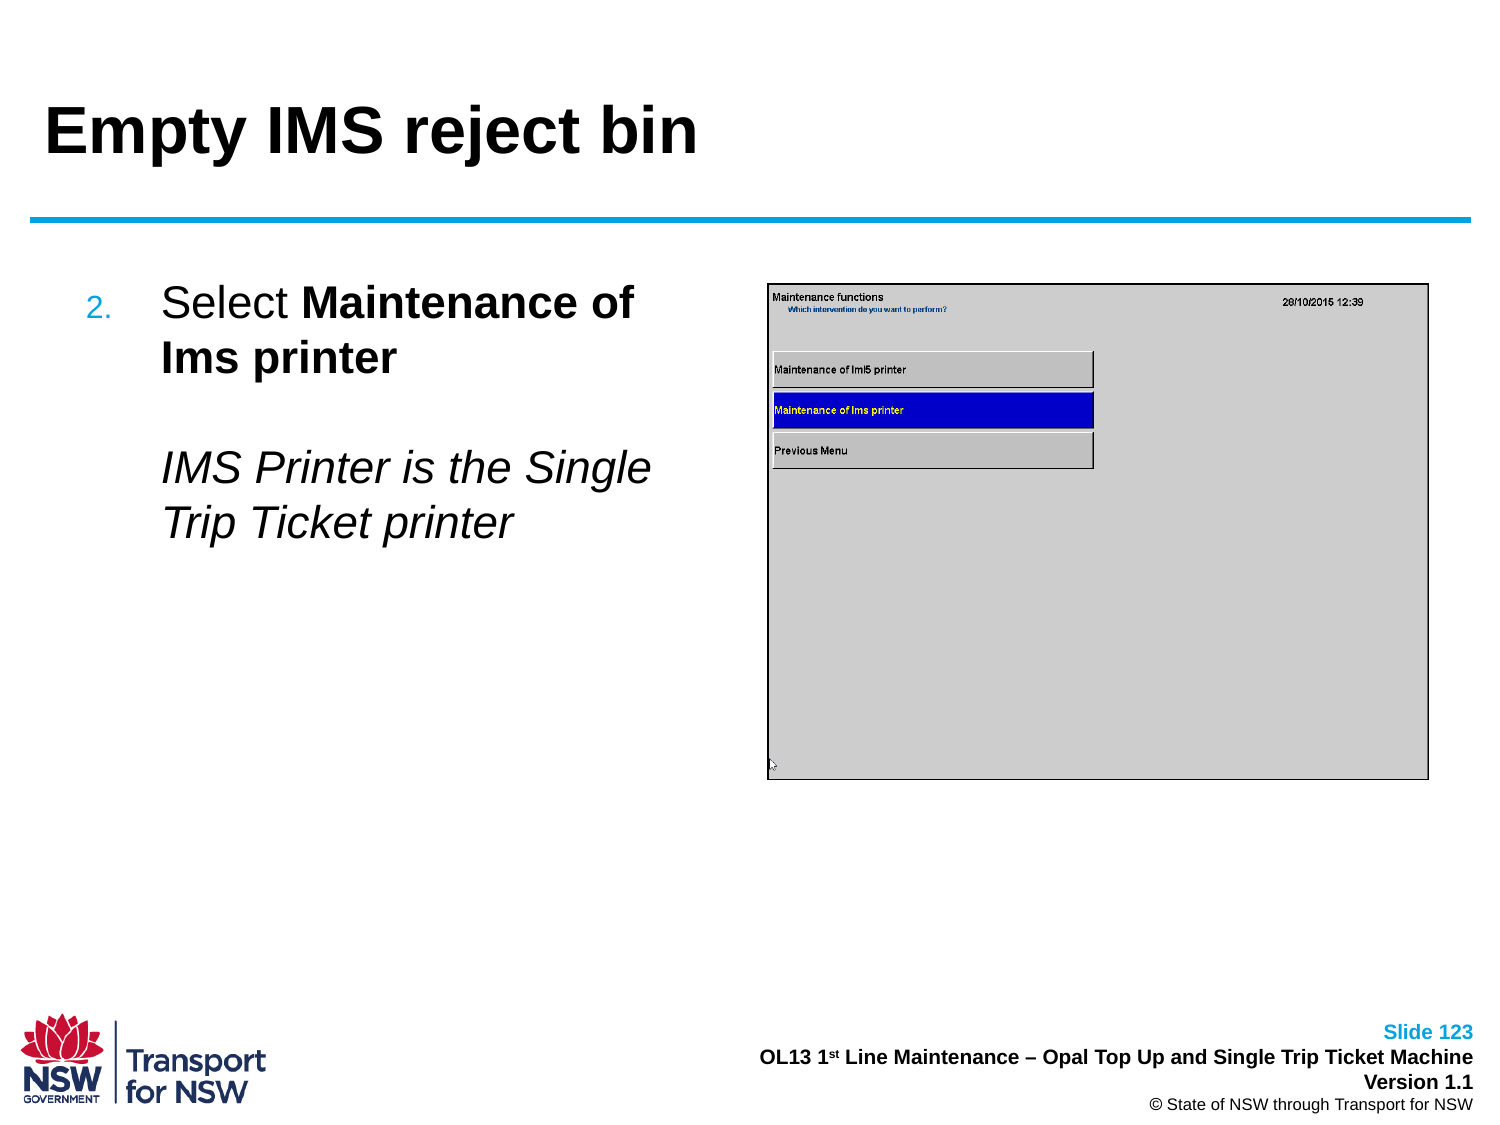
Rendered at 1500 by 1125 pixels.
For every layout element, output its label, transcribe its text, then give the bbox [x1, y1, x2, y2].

title Empty IMS reject bin [29, 45, 1471, 209]
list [767, 283, 1429, 780]
list Select Maintenance of Ims printer IMS Printer is the Single Trip Ticket printer [70, 265, 734, 1009]
picture [17, 1011, 268, 1105]
